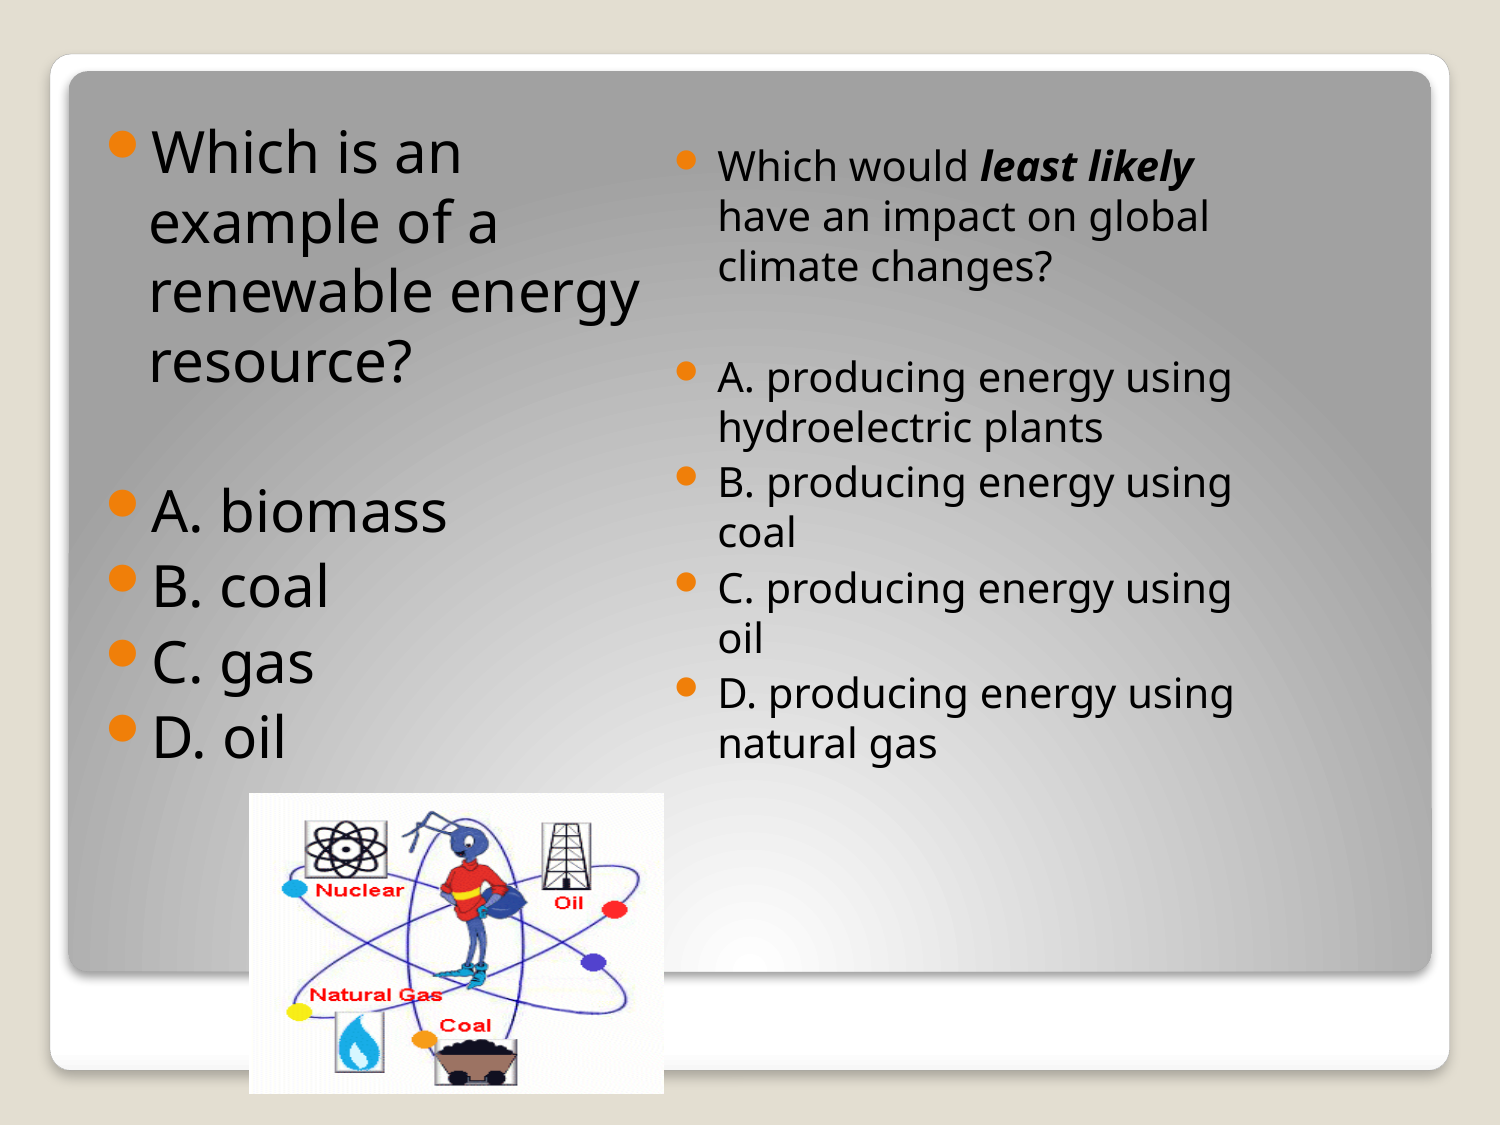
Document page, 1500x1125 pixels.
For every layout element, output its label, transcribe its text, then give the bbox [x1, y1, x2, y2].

list Which is an example of a renewable energy resource? A. biomass B. coal C. gas D. oil [75, 99, 694, 1063]
picture [249, 792, 664, 1094]
list Which would least likely have an impact on global climate changes? A. producing energy using hydroelectric plants B. producing energy using coal C. producing energy using oil D. producing energy using natural gas [643, 125, 1263, 1088]
